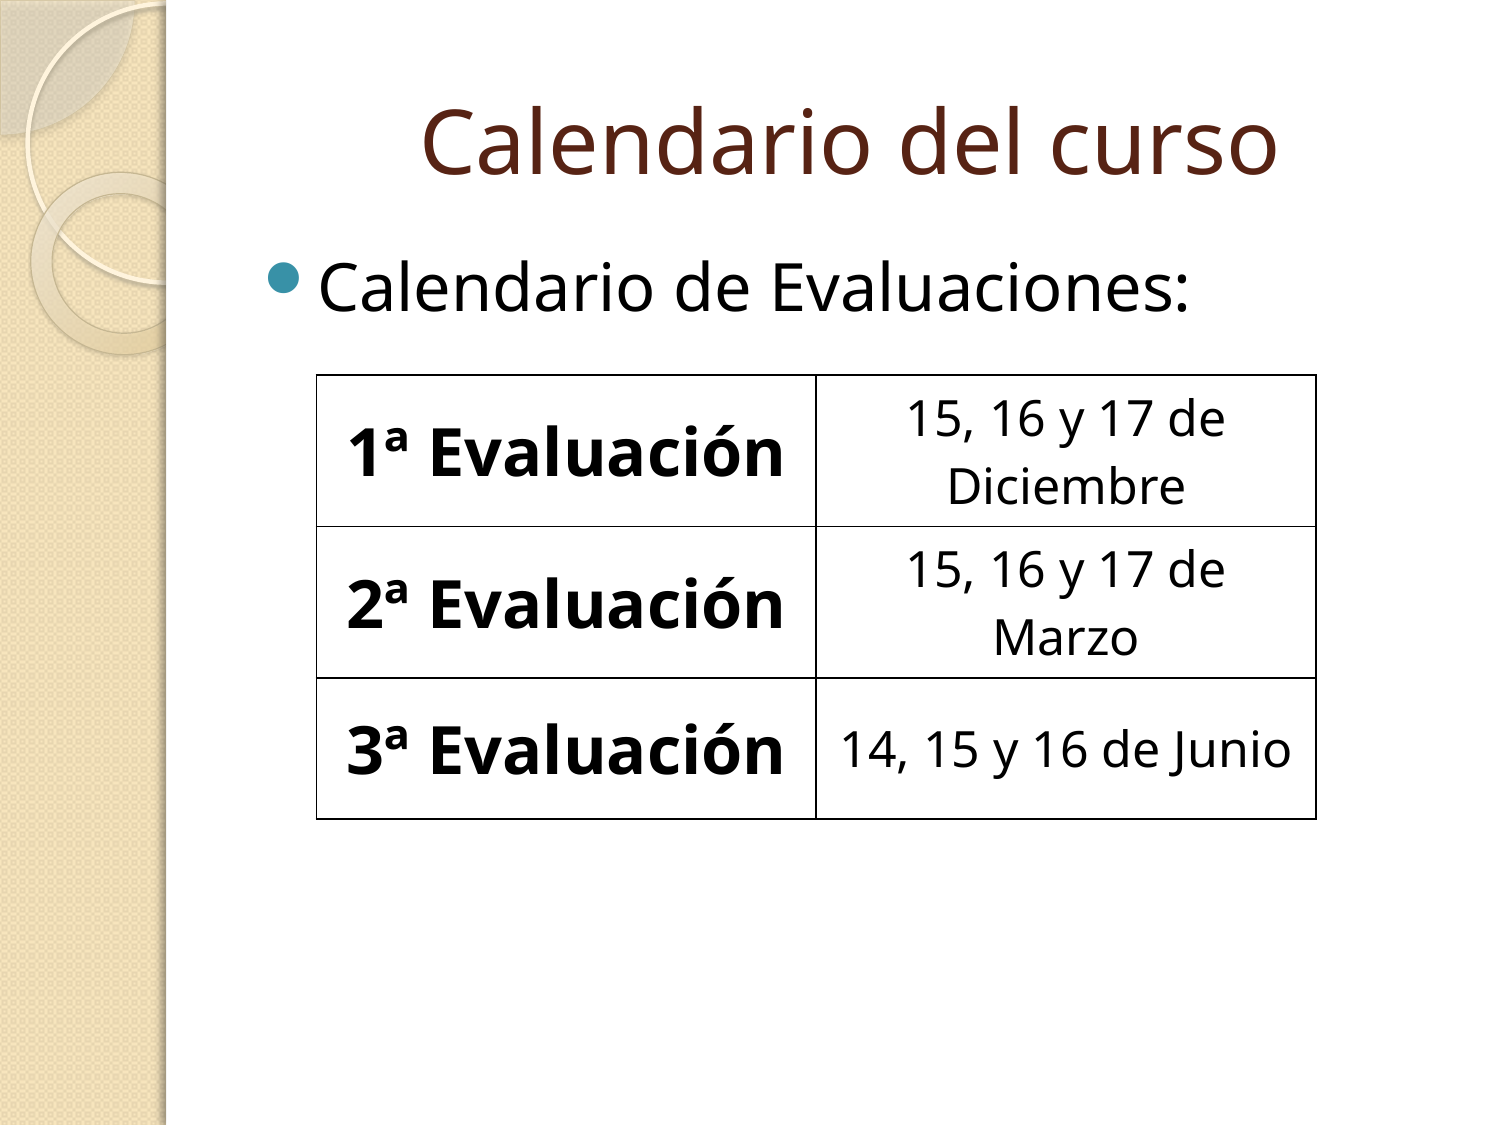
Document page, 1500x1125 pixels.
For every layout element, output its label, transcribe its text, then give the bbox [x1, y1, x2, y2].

table_cell 3ª Evaluación [317, 679, 815, 818]
table_header 1ª Evaluación [317, 376, 815, 526]
table_cell 2ª Evaluación [317, 527, 815, 677]
table_cell 14, 15 y 16 de Junio [817, 679, 1315, 818]
title Calendario del curso [235, 45, 1466, 233]
list Calendario de Evaluaciones: [235, 237, 1466, 563]
table_header 15, 16 y 17 de Diciembre [817, 376, 1315, 526]
table_cell 15, 16 y 17 de Marzo [817, 527, 1315, 677]
